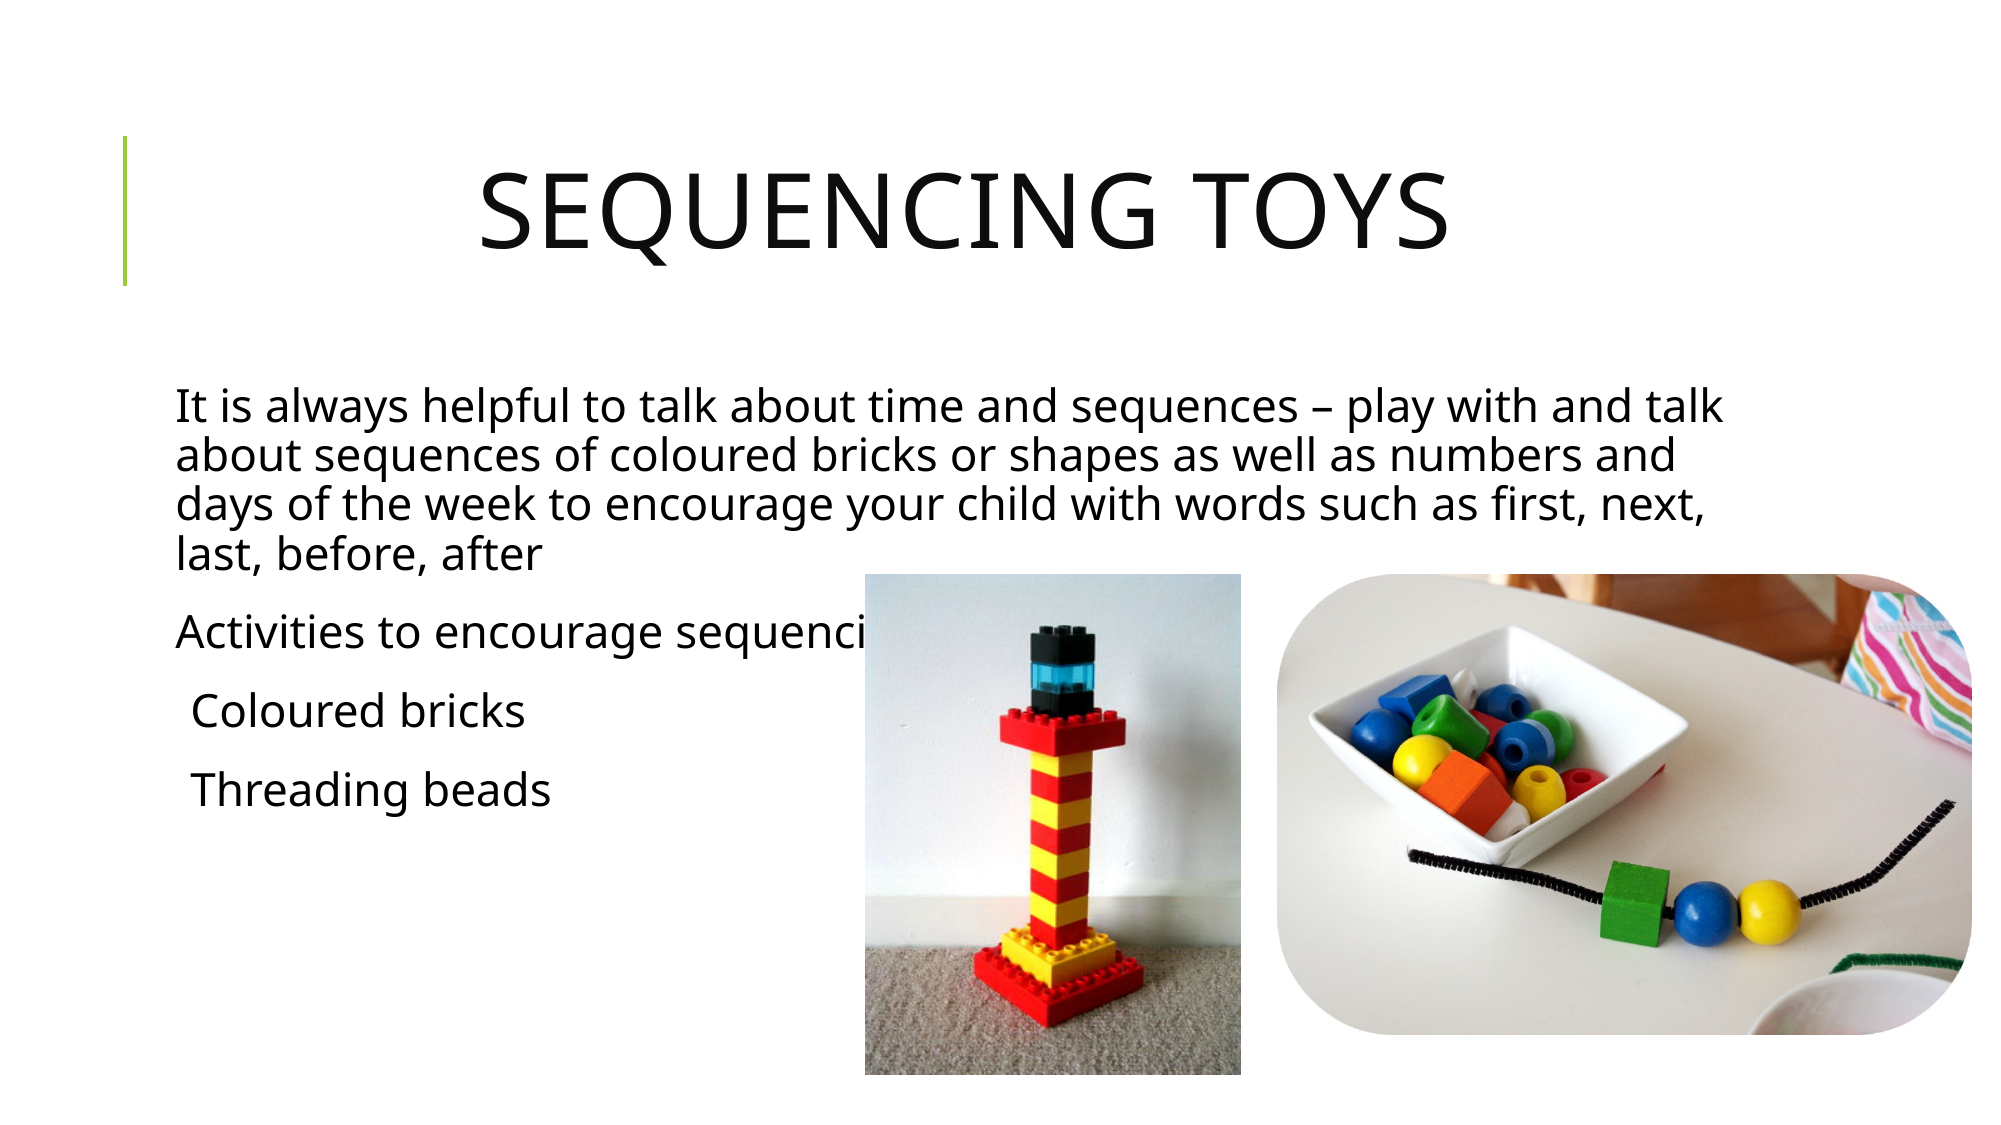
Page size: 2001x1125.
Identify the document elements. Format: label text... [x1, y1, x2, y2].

list It is always helpful to talk about time and sequences – play with and talk about sequences of coloured bricks or shapes as well as numbers and days of the week to encourage your child with words such as first, next, last, before, after Activities to encourage sequencing; Coloured bricks Threading beads [168, 375, 1763, 1035]
picture [1277, 574, 1972, 1036]
title Sequencing Toys [168, 96, 1763, 342]
picture [865, 574, 1241, 1075]
